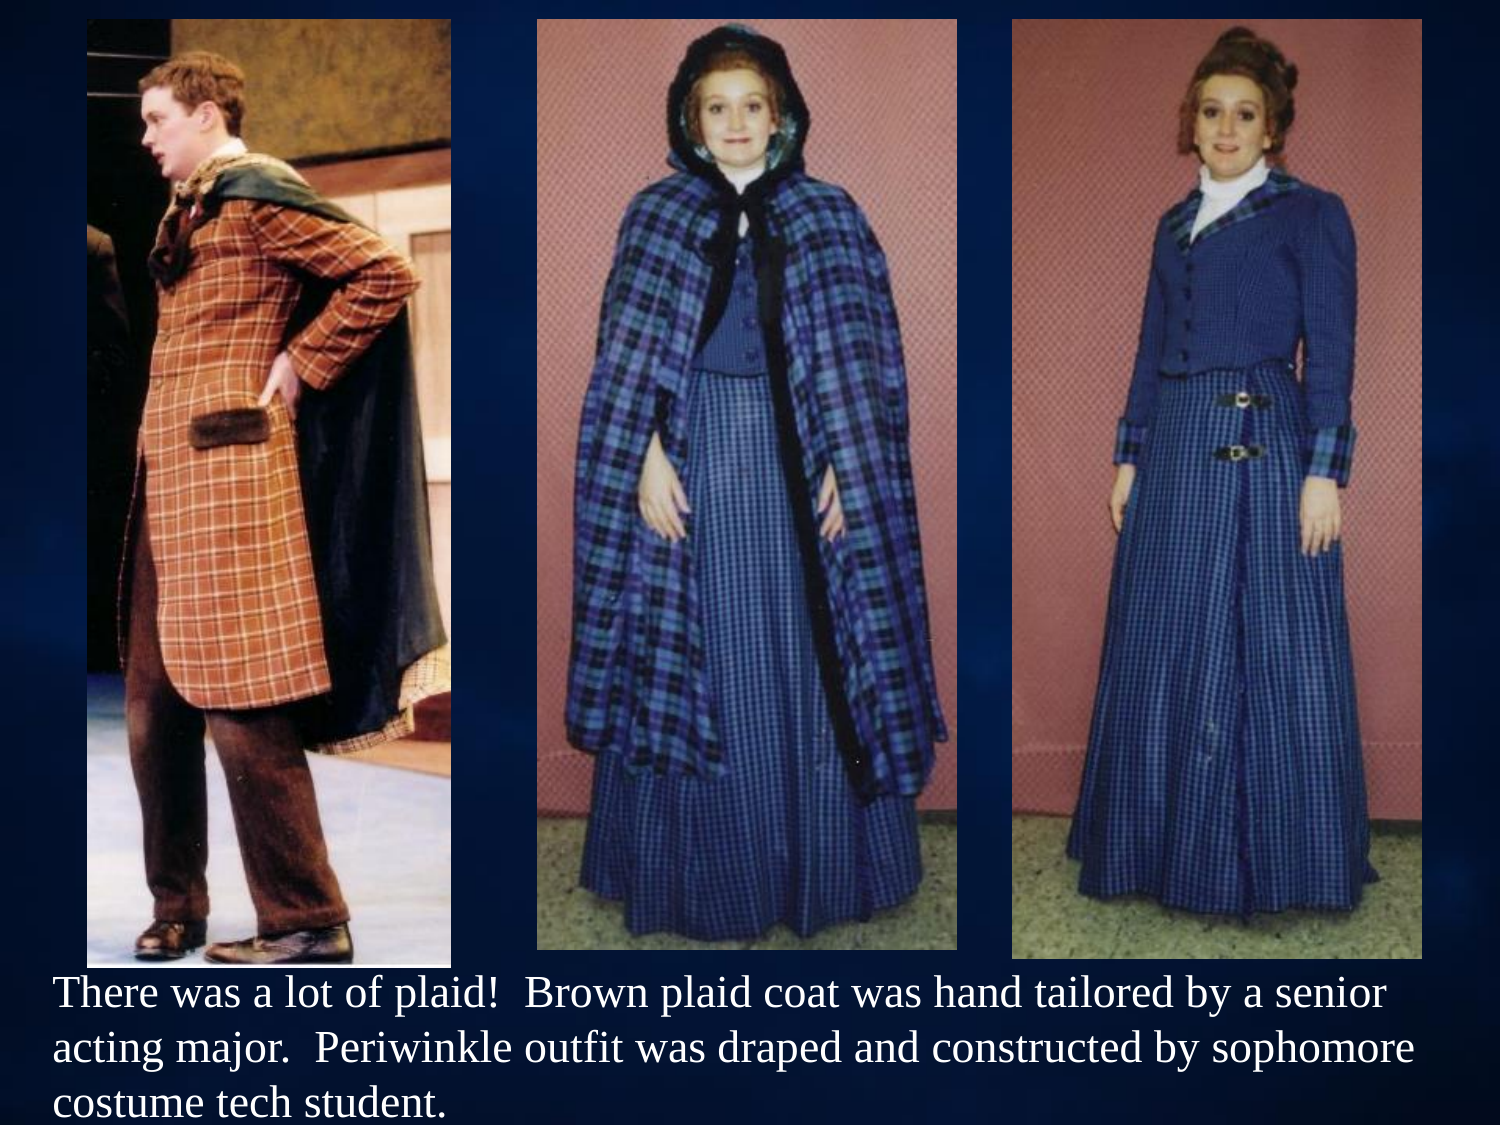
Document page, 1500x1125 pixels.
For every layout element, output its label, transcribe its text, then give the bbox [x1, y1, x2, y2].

picture [0, 0, 1500, 1125]
text_box There was a lot of plaid! Brown plaid coat was hand tailored by a senior acting major. Periwinkle outfit was draped and constructed by sophomore costume tech student. [37, 954, 1463, 1125]
